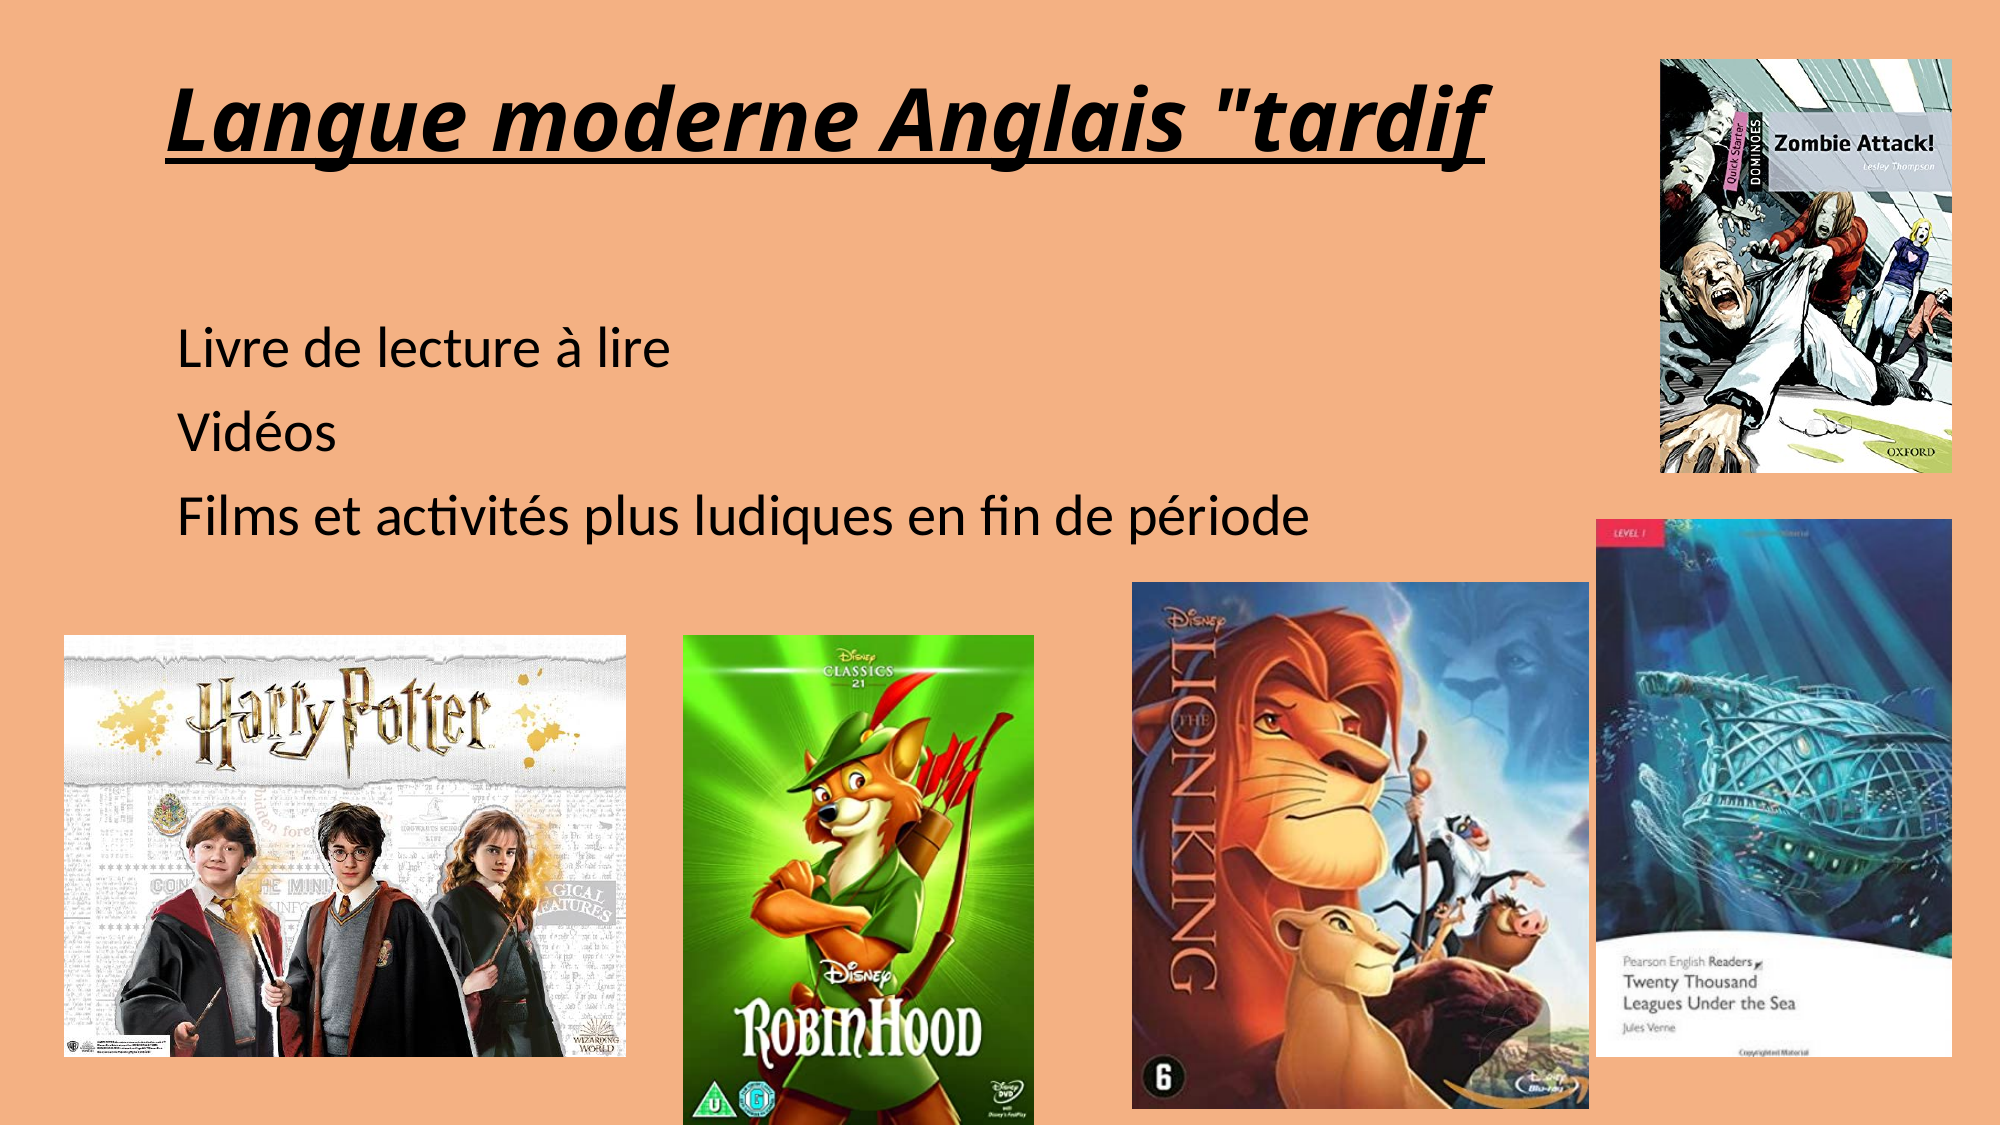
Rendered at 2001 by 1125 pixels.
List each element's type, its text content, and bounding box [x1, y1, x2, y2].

picture [1595, 519, 1953, 1057]
text_box Langue moderne Anglais "tardif [0, 66, 1654, 285]
picture [683, 634, 1034, 1125]
text_box Livre de lecture à lire Vidéos Films et activités plus ludiques en fin de période [162, 309, 1888, 1024]
picture [64, 634, 627, 1057]
picture [1131, 582, 1589, 1110]
picture [1659, 59, 1953, 474]
